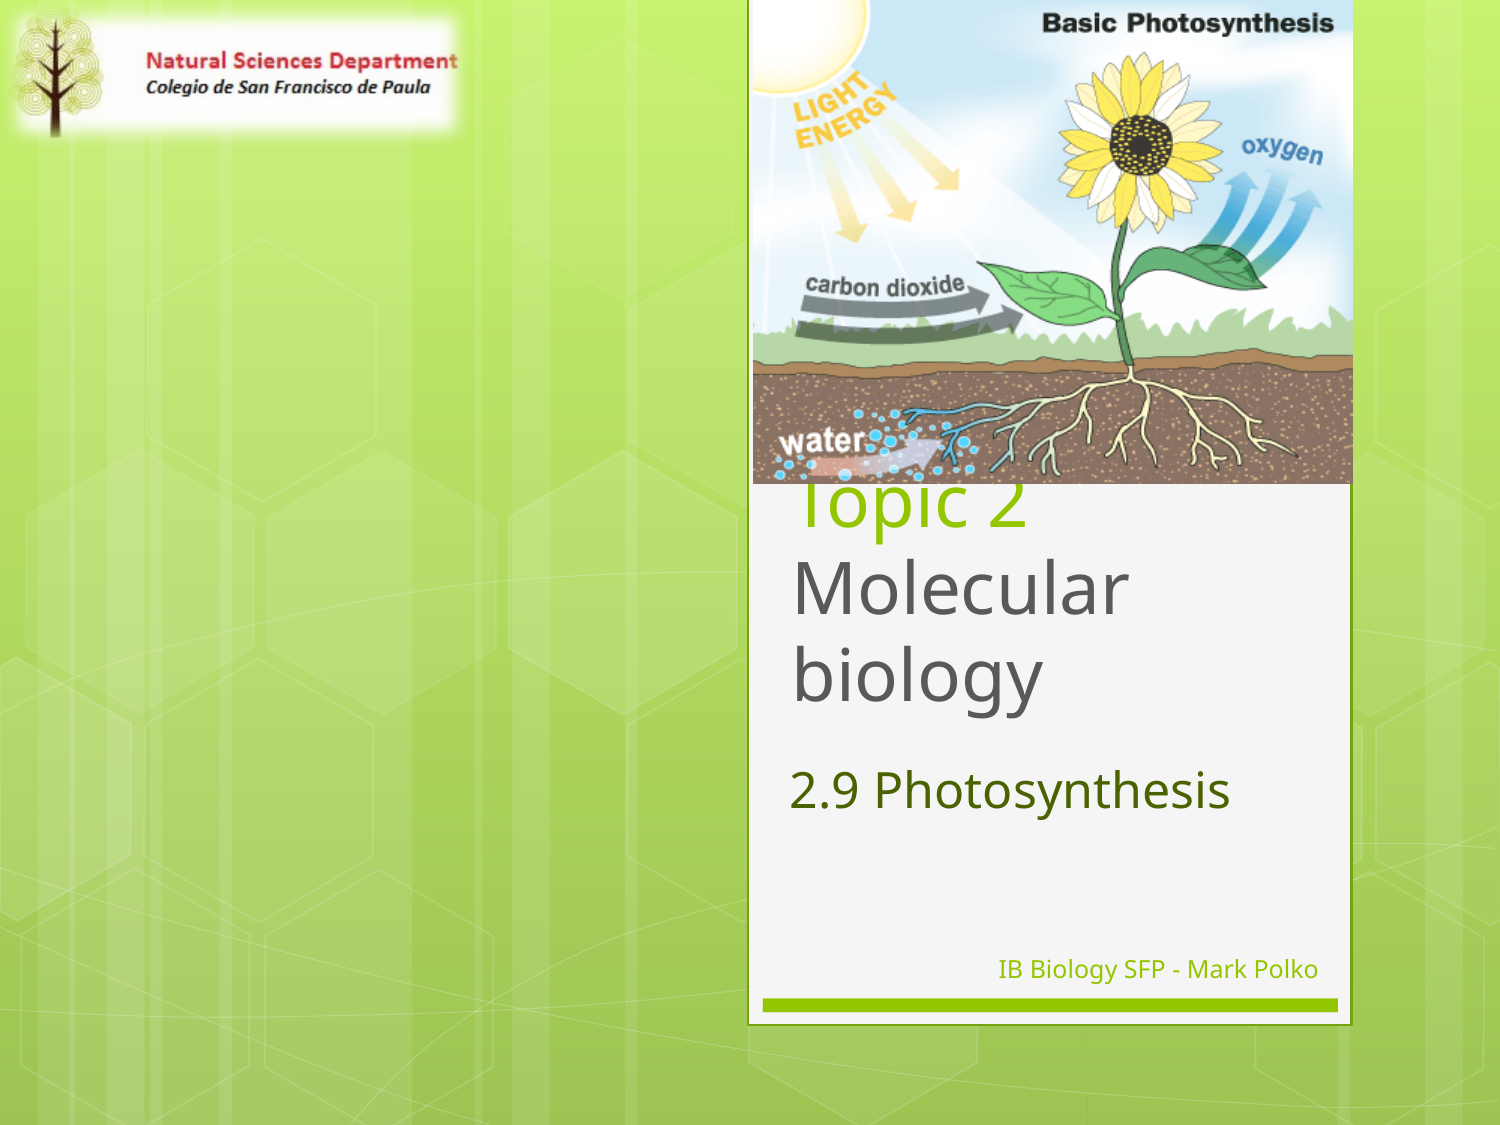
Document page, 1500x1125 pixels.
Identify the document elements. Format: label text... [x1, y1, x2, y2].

picture [0, 0, 473, 151]
subtitle 2.9 Photosynthesis [774, 751, 1343, 959]
footer IB Biology SFP - Mark Polko [870, 938, 1335, 999]
title Topic 2 Molecular biology [776, 493, 1320, 724]
picture [752, 0, 1353, 484]
